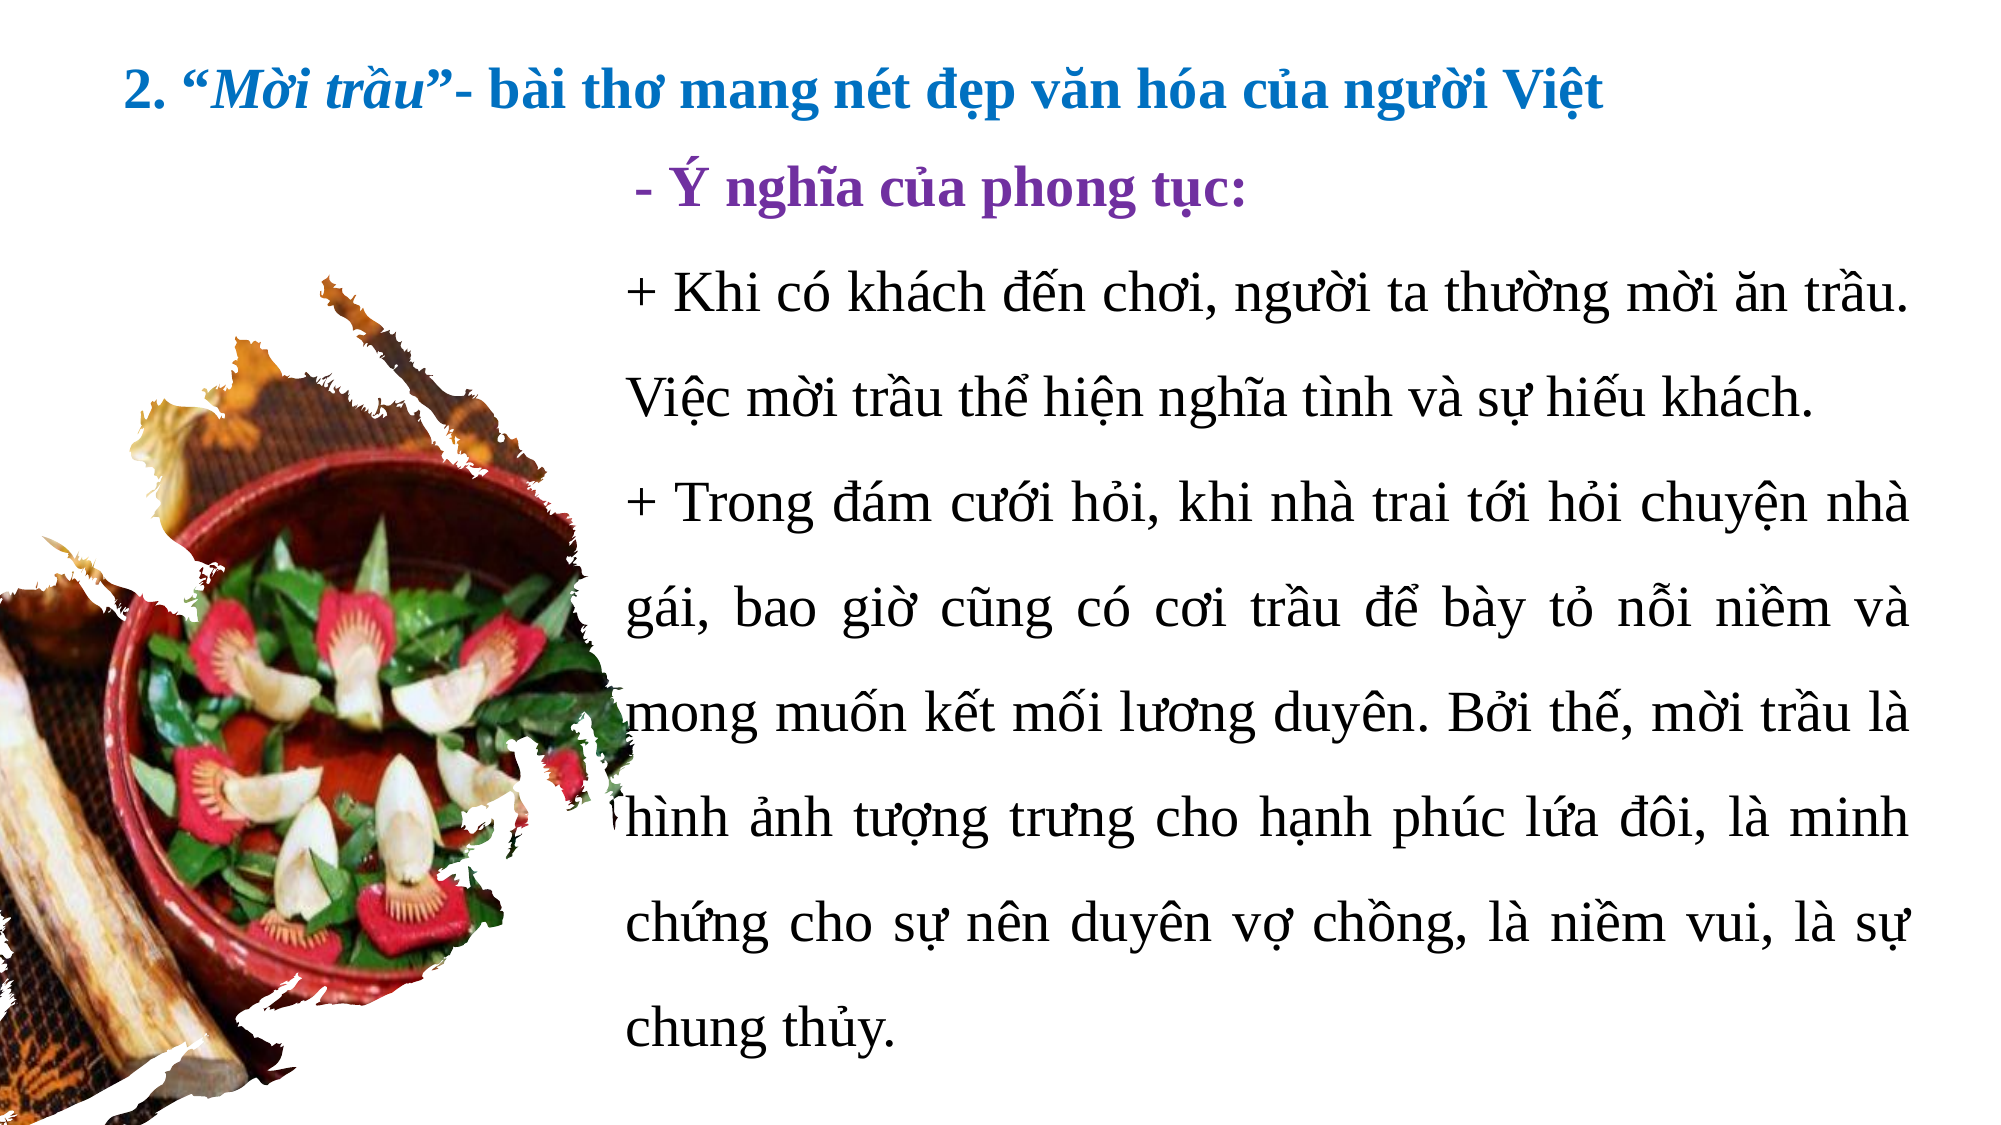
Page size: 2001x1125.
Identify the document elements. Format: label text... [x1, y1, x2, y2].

text_box 2. “Mời trầu”- bài thơ mang nét đẹp văn hóa của người Việt [108, 22, 1620, 128]
text_box - Ý nghĩa của phong tục: + Khi có khách đến chơi, người ta thường mời ăn trầu. Việc mời trầu thể hiện nghĩa tình và sự hiếu khách. + Trong đám cưới hỏi, khi nhà trai tới hỏi chuyện nhà gái, bao giờ cũng có cơi trầu để bày tỏ nỗi niềm và mong muốn kết mối lương duyên. Bởi thế, mời trầu là hình ảnh tượng trưng cho hạnh phúc lứa đôi, là minh chứng cho sự nên duyên vợ chồng, là niềm vui, là sự chung thủy. [610, 120, 1926, 1066]
picture [0, 274, 635, 1125]
